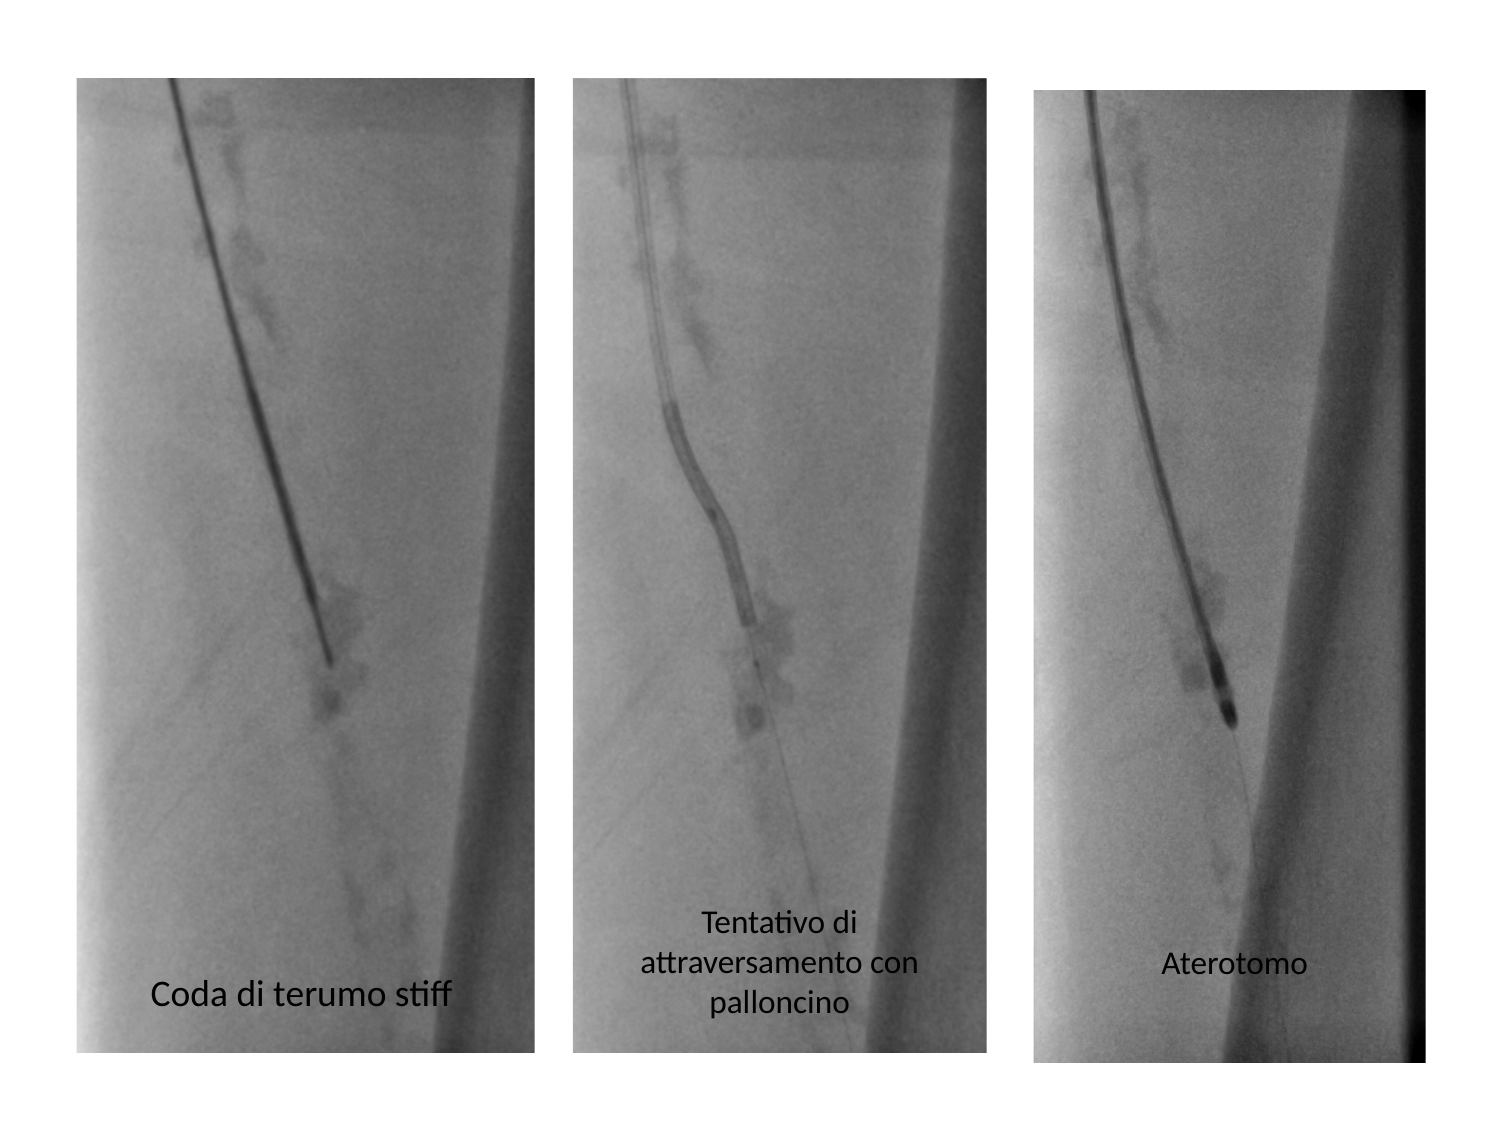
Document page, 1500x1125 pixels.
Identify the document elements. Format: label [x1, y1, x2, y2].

picture [76, 77, 536, 1054]
picture [572, 77, 987, 1054]
picture [1033, 89, 1426, 1063]
